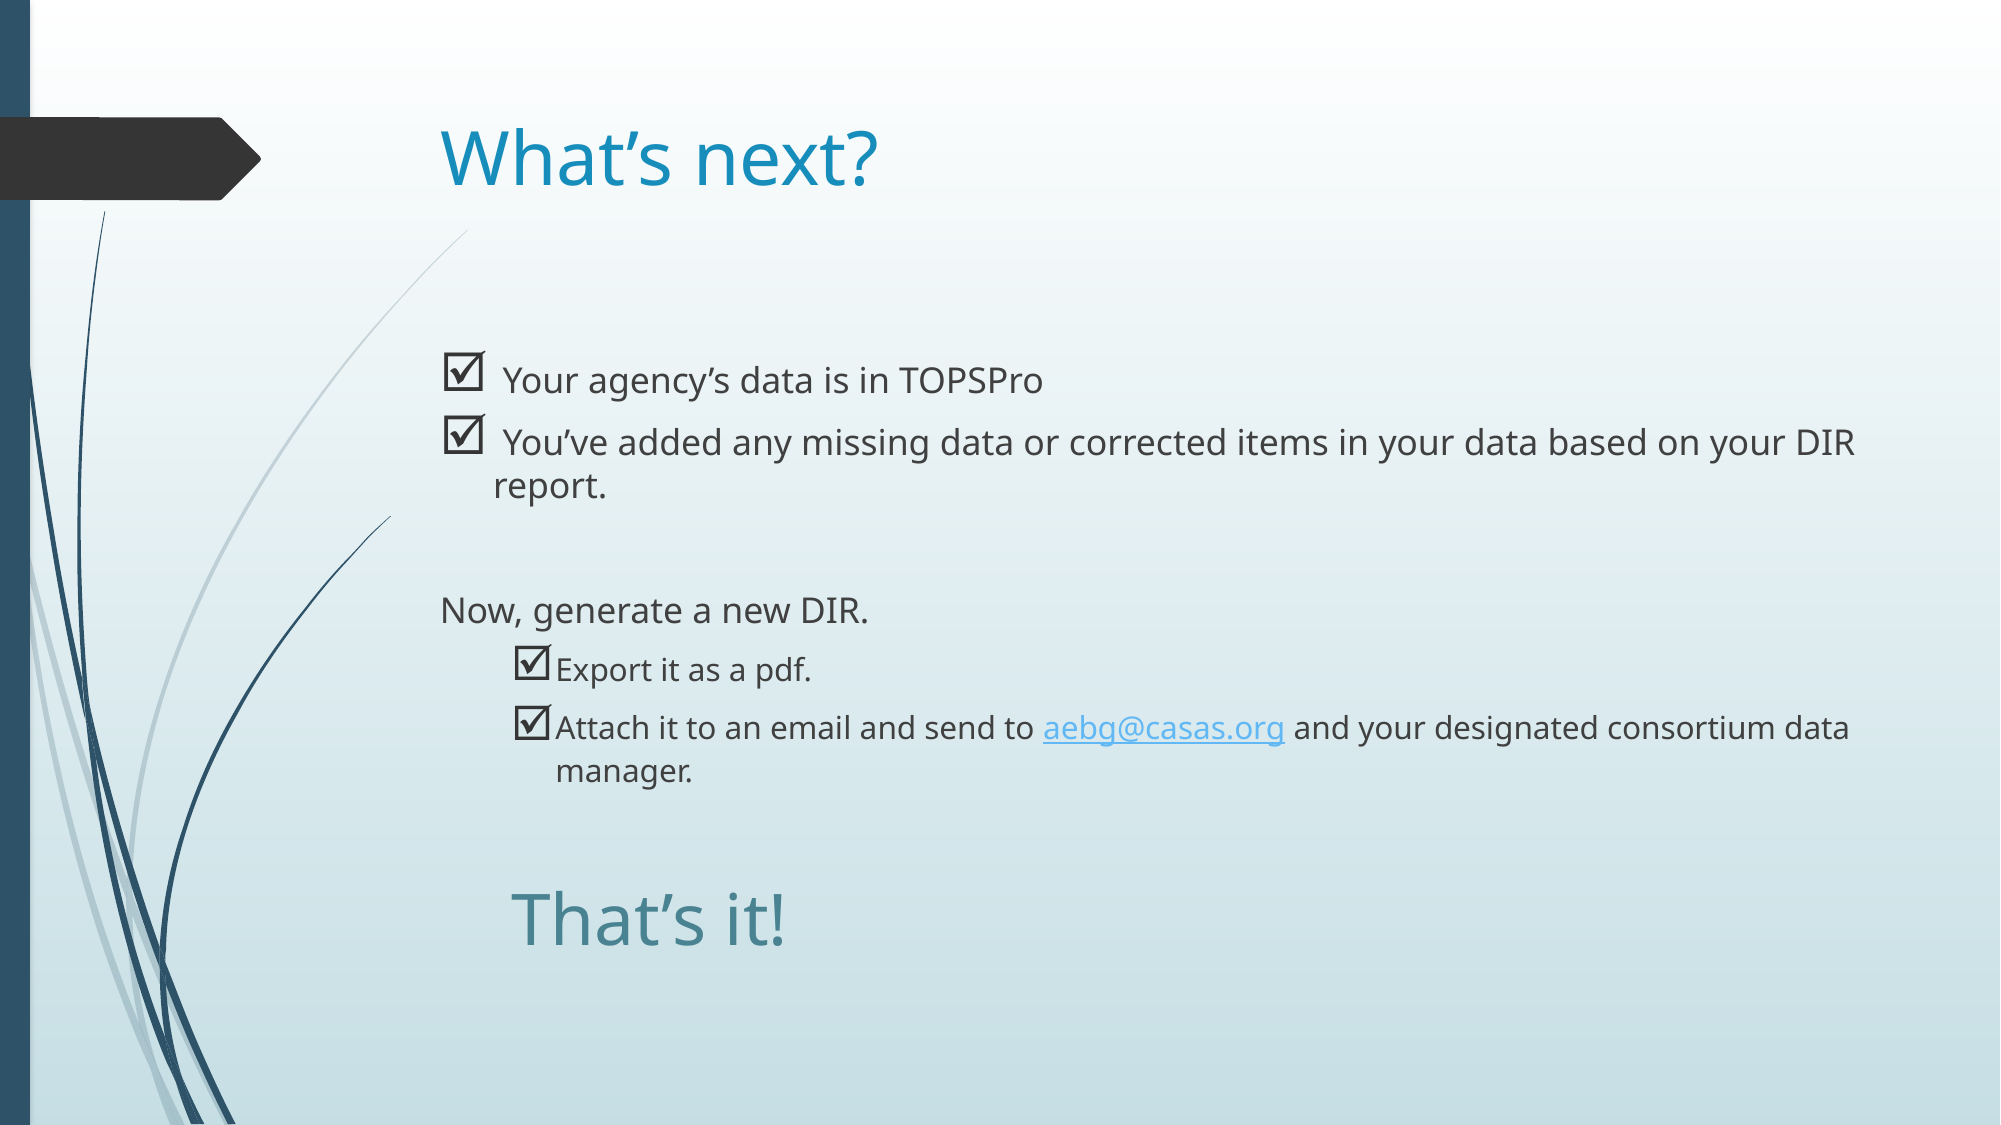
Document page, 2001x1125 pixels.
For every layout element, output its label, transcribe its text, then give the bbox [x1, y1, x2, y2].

title What’s next? [425, 102, 1888, 313]
list Your agency’s data is in TOPSPro You’ve added any missing data or corrected items in your data based on your DIR report. Now, generate a new DIR. Export it as a pdf. Attach it to an email and send to aebg@casas.org and your designated consortium data manager. That’s it! [424, 350, 1888, 970]
